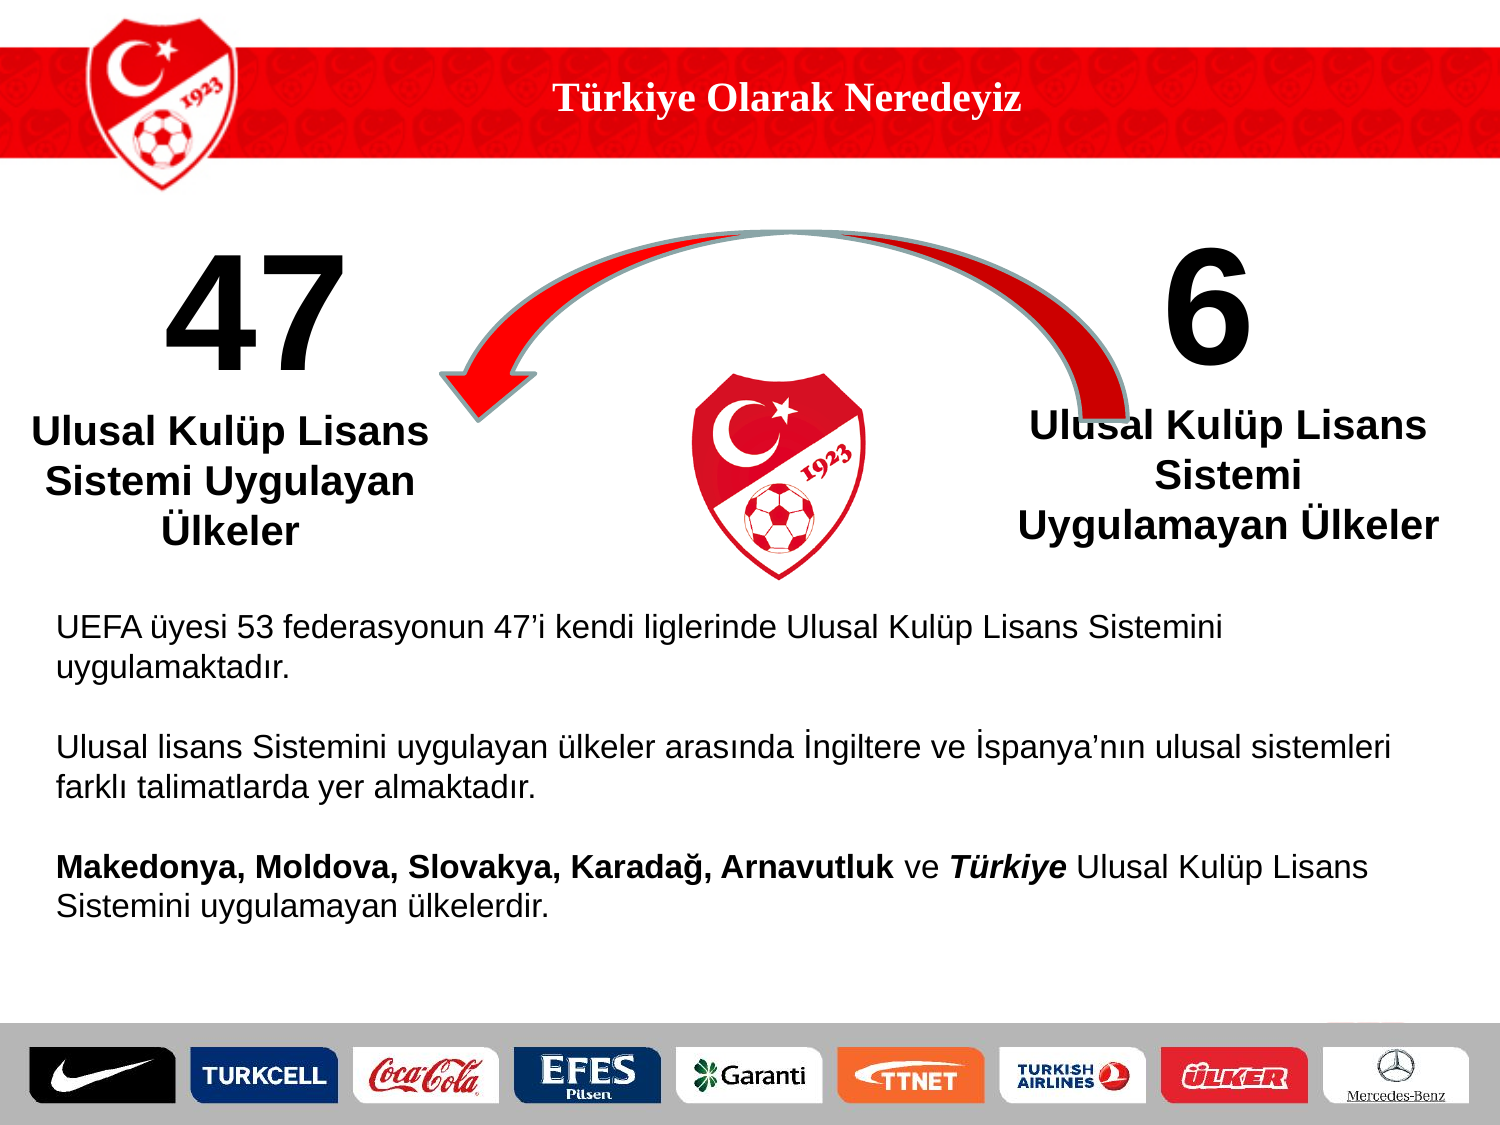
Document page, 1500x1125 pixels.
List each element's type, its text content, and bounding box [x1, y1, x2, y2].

title Türkiye Olarak Neredeyiz [111, 42, 1463, 148]
text_box 6 Ulusal Kulüp Lisans Sistemi Uygulamayan Ülkeler [996, 194, 1461, 597]
picture [463, 235, 996, 597]
picture [0, 0, 1500, 1125]
text_box 47 Ulusal Kulüp Lisans Sistemi Uygulayan Ülkeler [0, 230, 463, 647]
text_box UEFA üyesi 53 federasyonun 47’i kendi liglerinde Ulusal Kulüp Lisans Sistemini uygulamaktadır. Ulusal lisans Sistemini uygulayan ülkeler arasında İngiltere ve İspanya’nın ulusal sistemleri farklı talimatlarda yer almaktadır. Makedonya, Moldova, Slovakya, Karadağ, Arnavutluk ve Türkiye Ulusal Kulüp Lisans Sistemini uygulamayan ülkelerdir. [41, 597, 1471, 932]
text_box [438, 229, 1130, 423]
